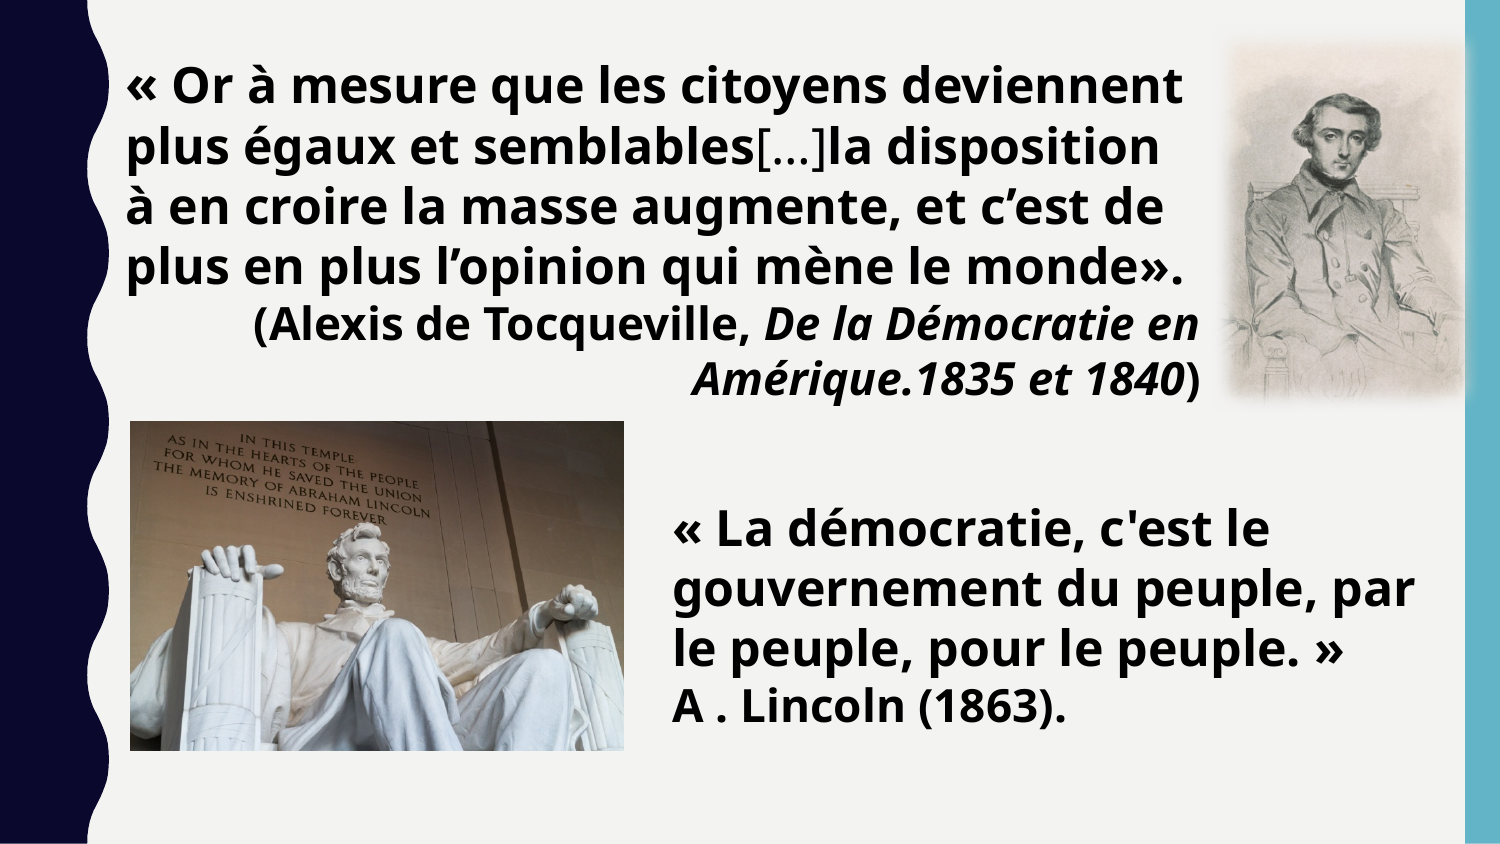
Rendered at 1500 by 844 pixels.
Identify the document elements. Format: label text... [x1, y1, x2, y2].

text_box « Or à mesure que les citoyens deviennent plus égaux et semblables[…]la disposition à en croire la masse augmente, et c’est de plus en plus l’opinion qui mène le monde». (Alexis de Tocqueville, De la Démocratie en Amérique.1835 et 1840) [114, 43, 1211, 411]
text_box « La démocratie, c'est le gouvernement du peuple, par le peuple, pour le peuple. » A . Lincoln (1863). [661, 491, 1453, 738]
picture [130, 421, 624, 751]
picture [1211, 24, 1482, 414]
